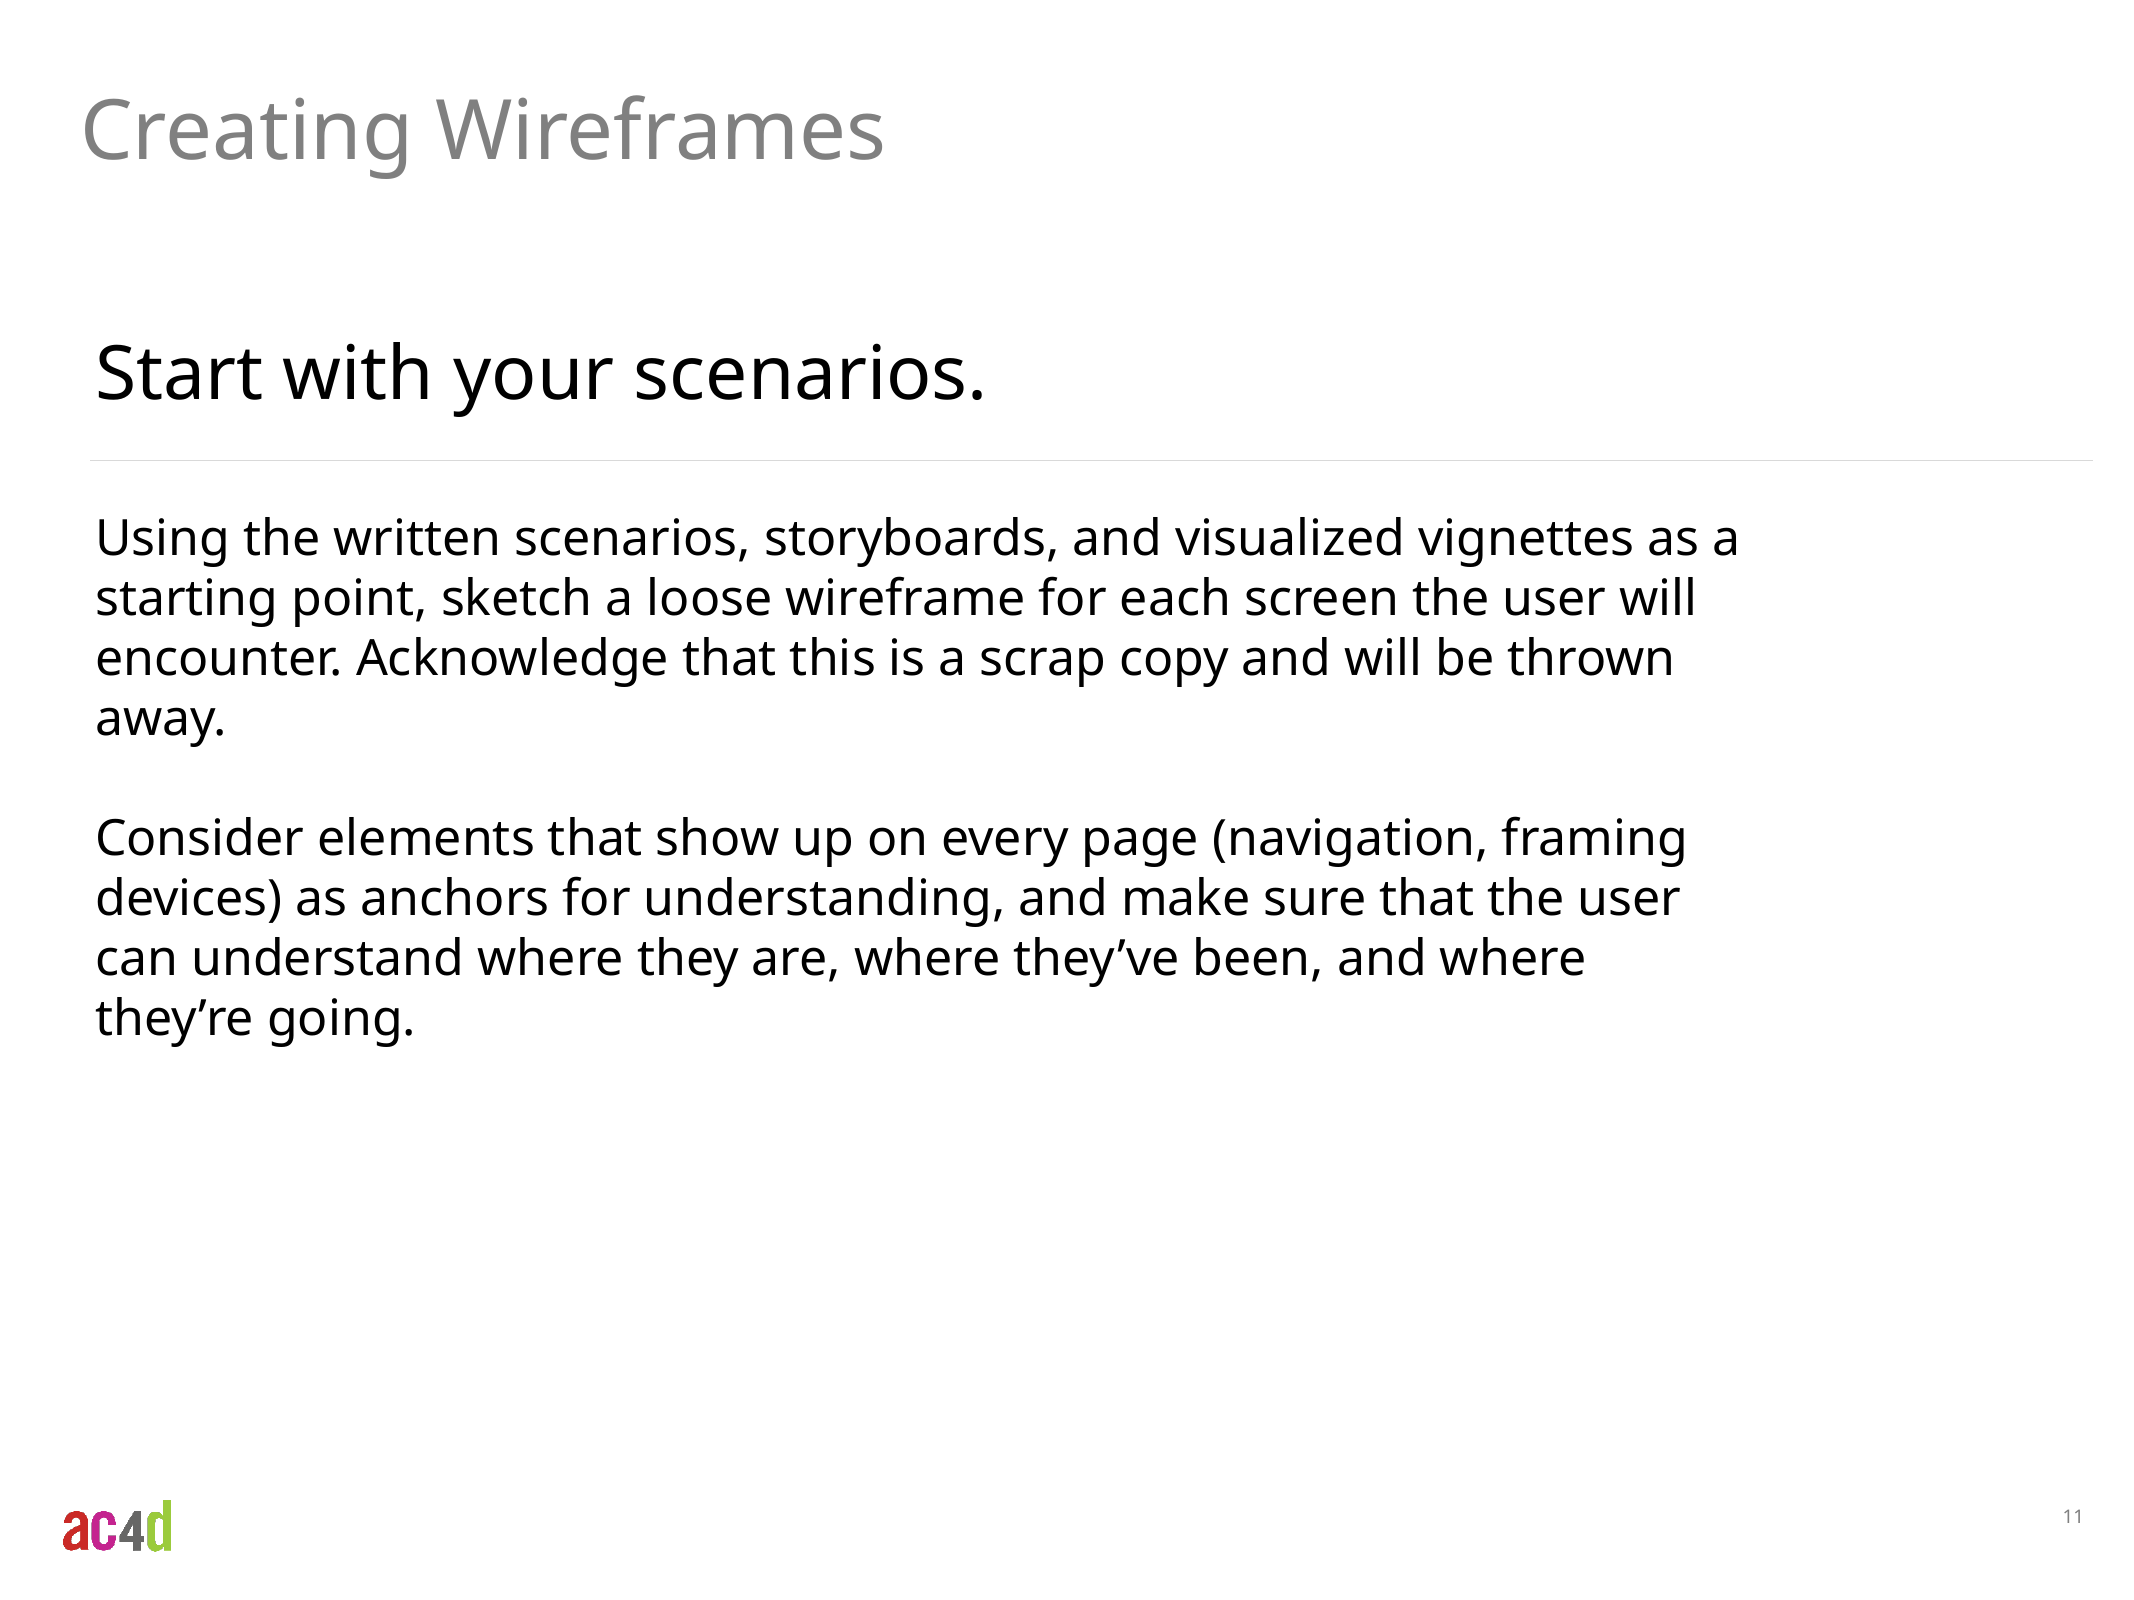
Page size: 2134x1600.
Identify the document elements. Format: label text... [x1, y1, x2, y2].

slide_number 11 [2035, 1497, 2112, 1543]
text_box Creating Wireframes [80, 76, 1981, 177]
text_box Start with your scenarios. Using the written scenarios, storyboards, and visualized vignettes as a starting point, sketch a loose wireframe for each screen the user will encounter. Acknowledge that this is a scrap copy and will be thrown away. Consider elements that show up on every page (navigation, framing devices) as anchors for understanding, and make sure that the user can understand where they are, where they’ve been, and where they’re going. [80, 317, 1760, 1053]
picture [63, 1500, 171, 1553]
